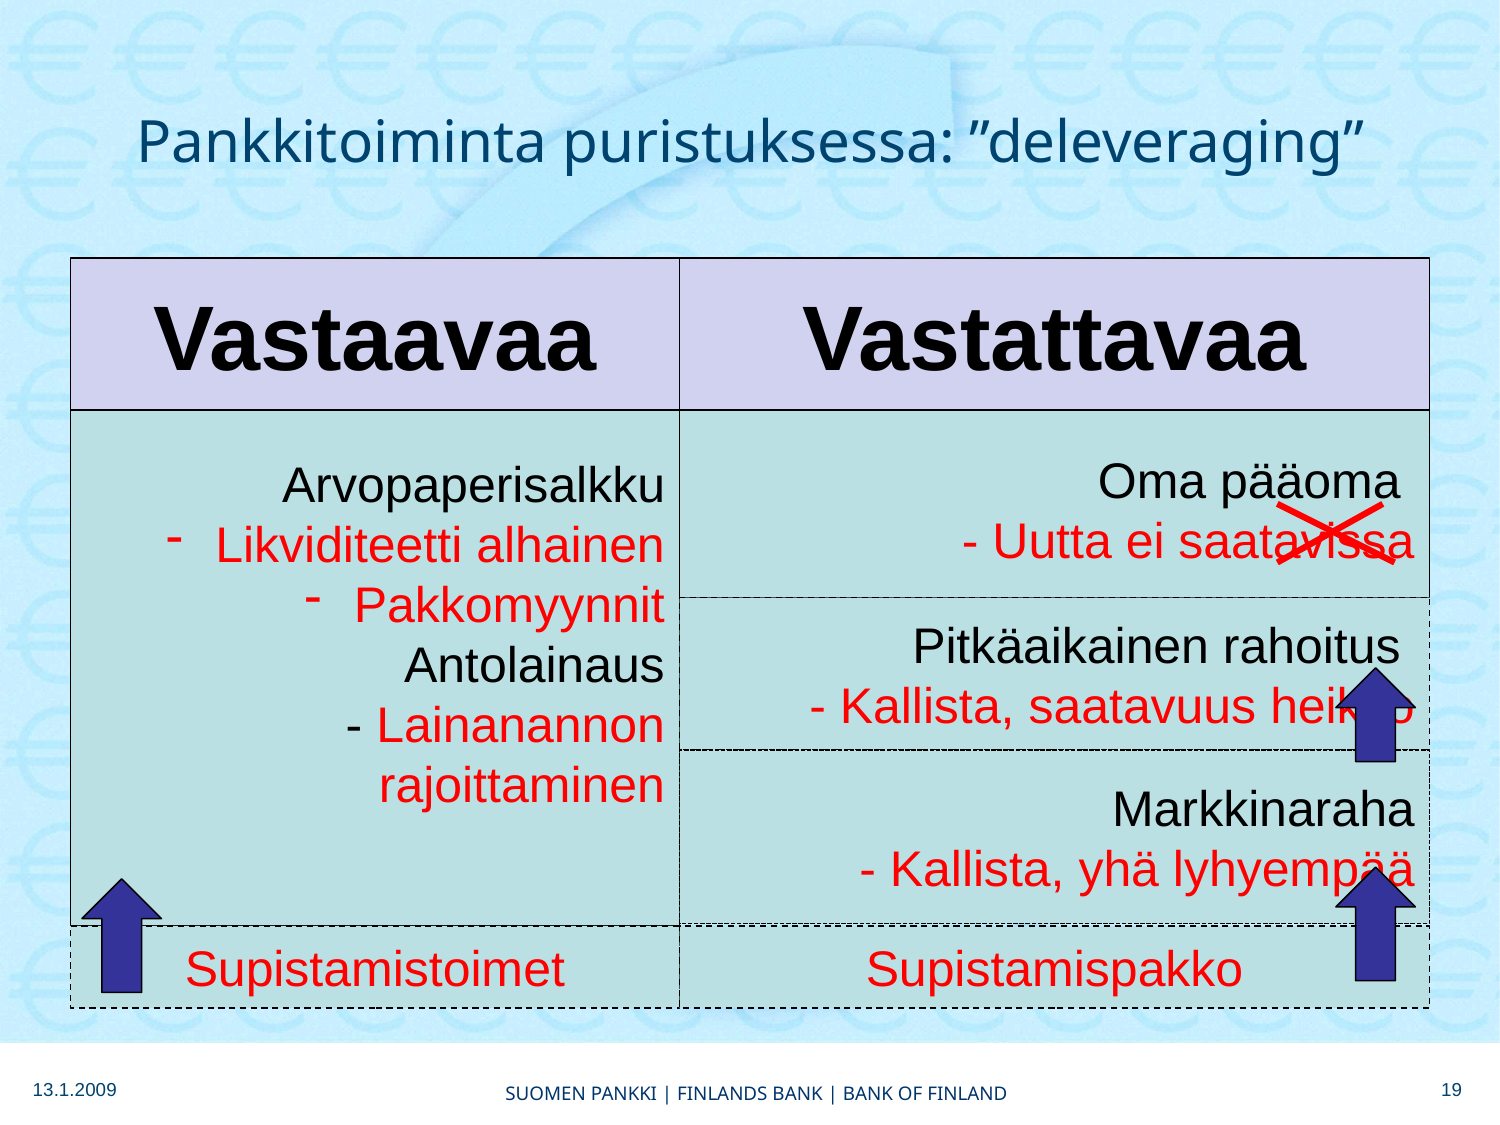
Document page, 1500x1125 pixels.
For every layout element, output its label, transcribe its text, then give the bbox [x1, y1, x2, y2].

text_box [1384, 503, 1395, 563]
slide_number 19 [1316, 1070, 1478, 1118]
text_box Markkinaraha - Kallista, yhä lyhyempää [678, 748, 1432, 925]
text_box Oma pääoma - Uutta ei saatavissa [678, 408, 1432, 600]
text_box Arvopaperisalkku Likviditeetti alhainen Pakkomyynnit Antolainaus - Lainanannon rajoittaminen [68, 408, 679, 925]
picture [0, 0, 1500, 1043]
text_box [80, 876, 164, 995]
text_box Supistamispakko [678, 924, 1432, 1010]
text_box Vastattavaa [678, 256, 1432, 408]
text_box Pitkäaikainen rahoitus - Kallista, saatavuus heikko [678, 595, 1432, 750]
text_box Supistamistoimet [68, 924, 679, 1010]
text_box [1333, 865, 1418, 983]
title Pankkitoiminta puristuksessa: ”deleveraging” [87, 44, 1413, 233]
text_box [1333, 665, 1418, 764]
text_box Vastaavaa [68, 256, 678, 408]
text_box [1277, 503, 1383, 563]
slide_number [17, 1070, 207, 1125]
